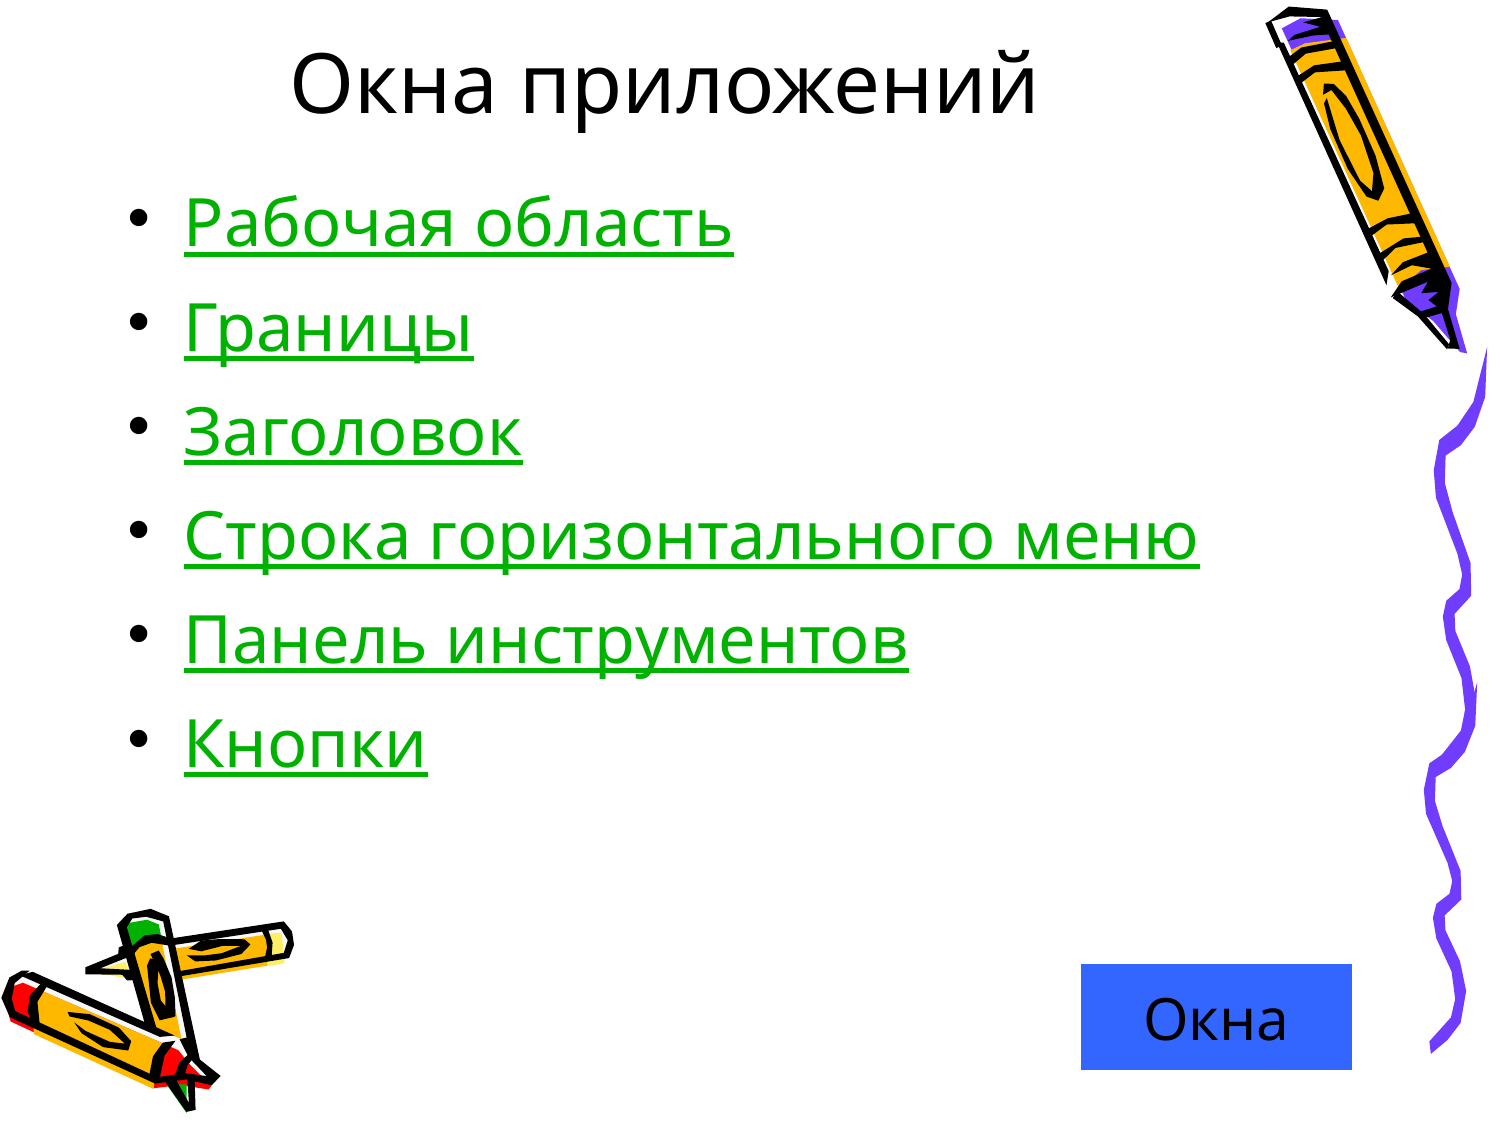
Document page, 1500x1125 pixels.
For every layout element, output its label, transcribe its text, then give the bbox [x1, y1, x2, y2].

title Окна приложений [112, 24, 1240, 138]
text_box Окна [1080, 964, 1353, 1071]
list Рабочая область Границы Заголовок Строка горизонтального меню Панель инструментов Кнопки [112, 172, 1376, 901]
